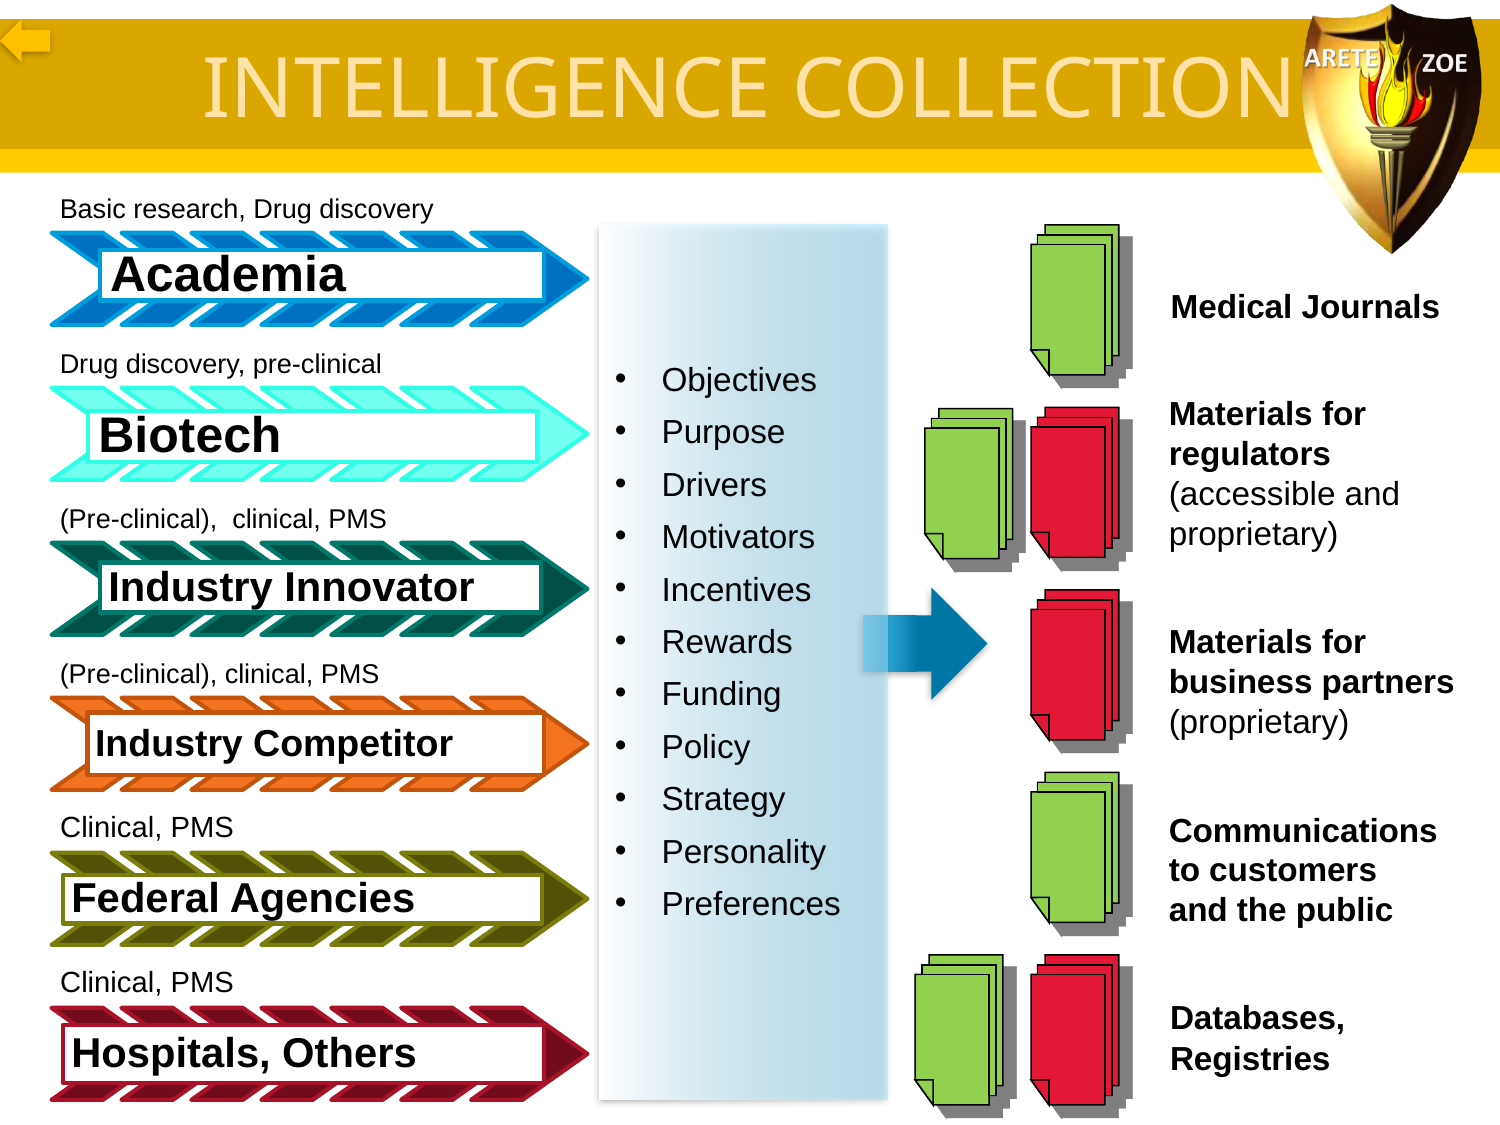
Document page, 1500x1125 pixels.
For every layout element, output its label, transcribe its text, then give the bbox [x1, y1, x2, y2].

text_box [0, 147, 1281, 175]
text_box Communications to customers and the public [1153, 801, 1458, 936]
text_box Materials for business partners (proprietary) [1153, 613, 1488, 748]
text_box INTELLIGENCE COLLECTION [0, 19, 1281, 147]
text_box Materials for regulators (accessible and proprietary) [1153, 384, 1458, 560]
text_box [1031, 407, 1119, 558]
text_box INTELLIGENCE COLLECTION [1493, 19, 1500, 147]
text_box [1031, 954, 1119, 1105]
text_box Objectives Purpose Drivers Motivators Incentives Rewards Funding Policy Strategy Personality Preferences [610, 224, 888, 1101]
text_box [891, 586, 989, 701]
text_box [1031, 772, 1119, 923]
text_box Databases, Registries [1155, 989, 1370, 1084]
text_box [34, 187, 605, 1101]
text_box [1031, 589, 1119, 740]
text_box [1493, 147, 1500, 175]
text_box Medical Journals [1155, 277, 1456, 333]
text_box [915, 954, 1003, 1105]
text_box [924, 408, 1013, 559]
text_box [0, 18, 51, 64]
picture [1286, 0, 1489, 260]
text_box [1031, 224, 1119, 375]
